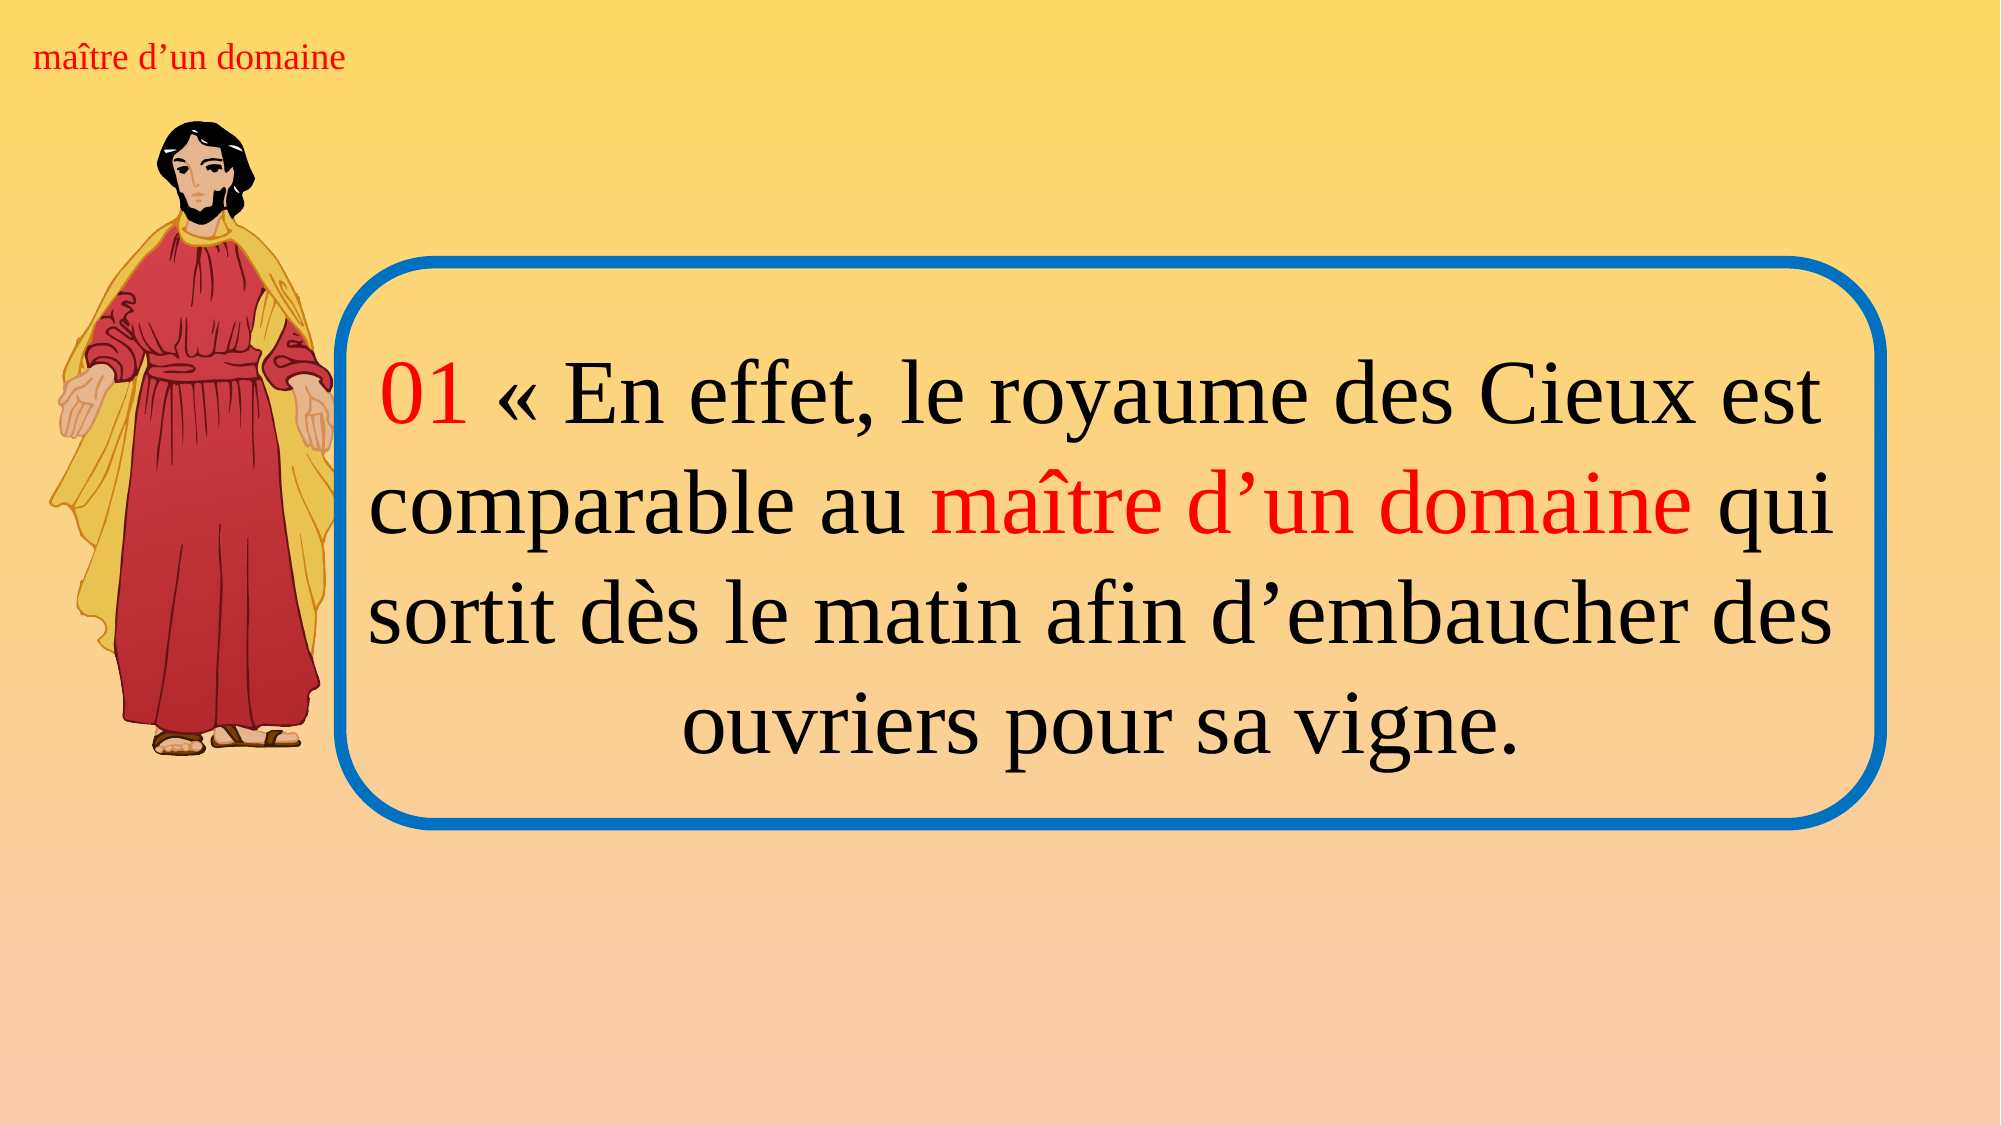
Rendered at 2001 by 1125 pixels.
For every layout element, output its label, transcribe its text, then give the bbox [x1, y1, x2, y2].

text_box maître d’un domaine [18, 24, 382, 85]
picture [39, 106, 359, 764]
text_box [340, 262, 1881, 825]
